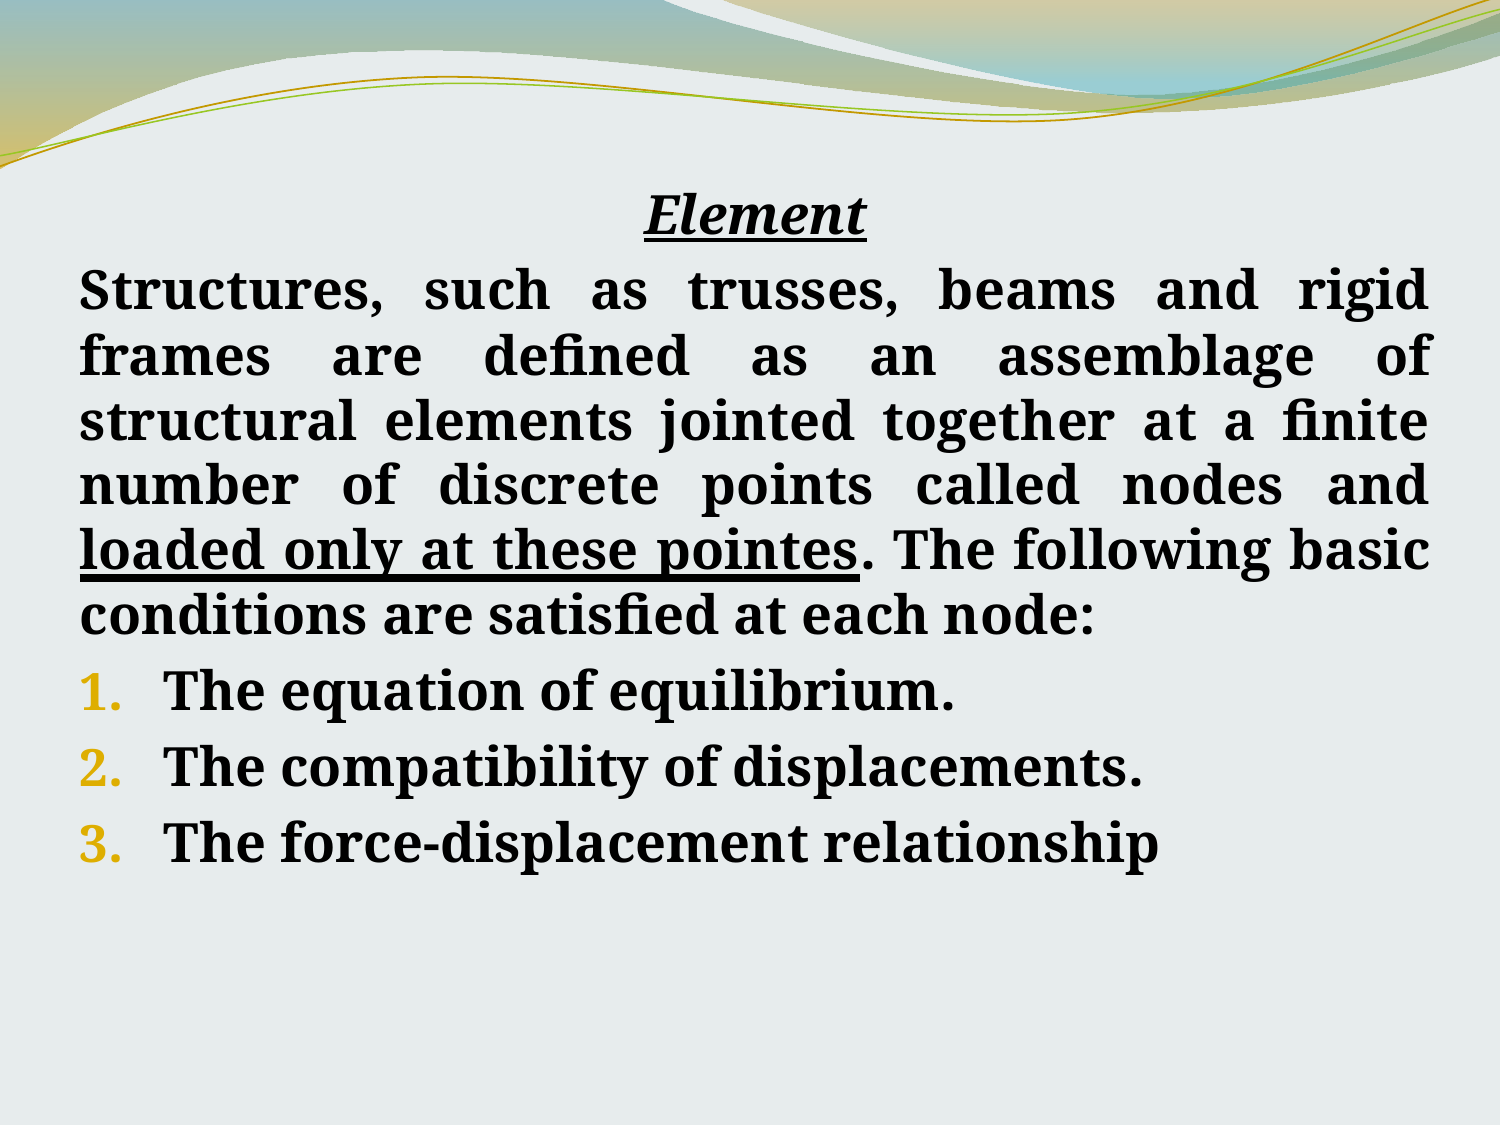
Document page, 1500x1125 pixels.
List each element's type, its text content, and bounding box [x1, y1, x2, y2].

list Element Structures, such as trusses, beams and rigid frames are defined as an assemblage of structural elements jointed together at a finite number of discrete points called nodes and loaded only at these pointes. The following basic conditions are satisfied at each node: The equation of equilibrium. The compatibility of displacements. The force-displacement relationship [64, 172, 1447, 905]
